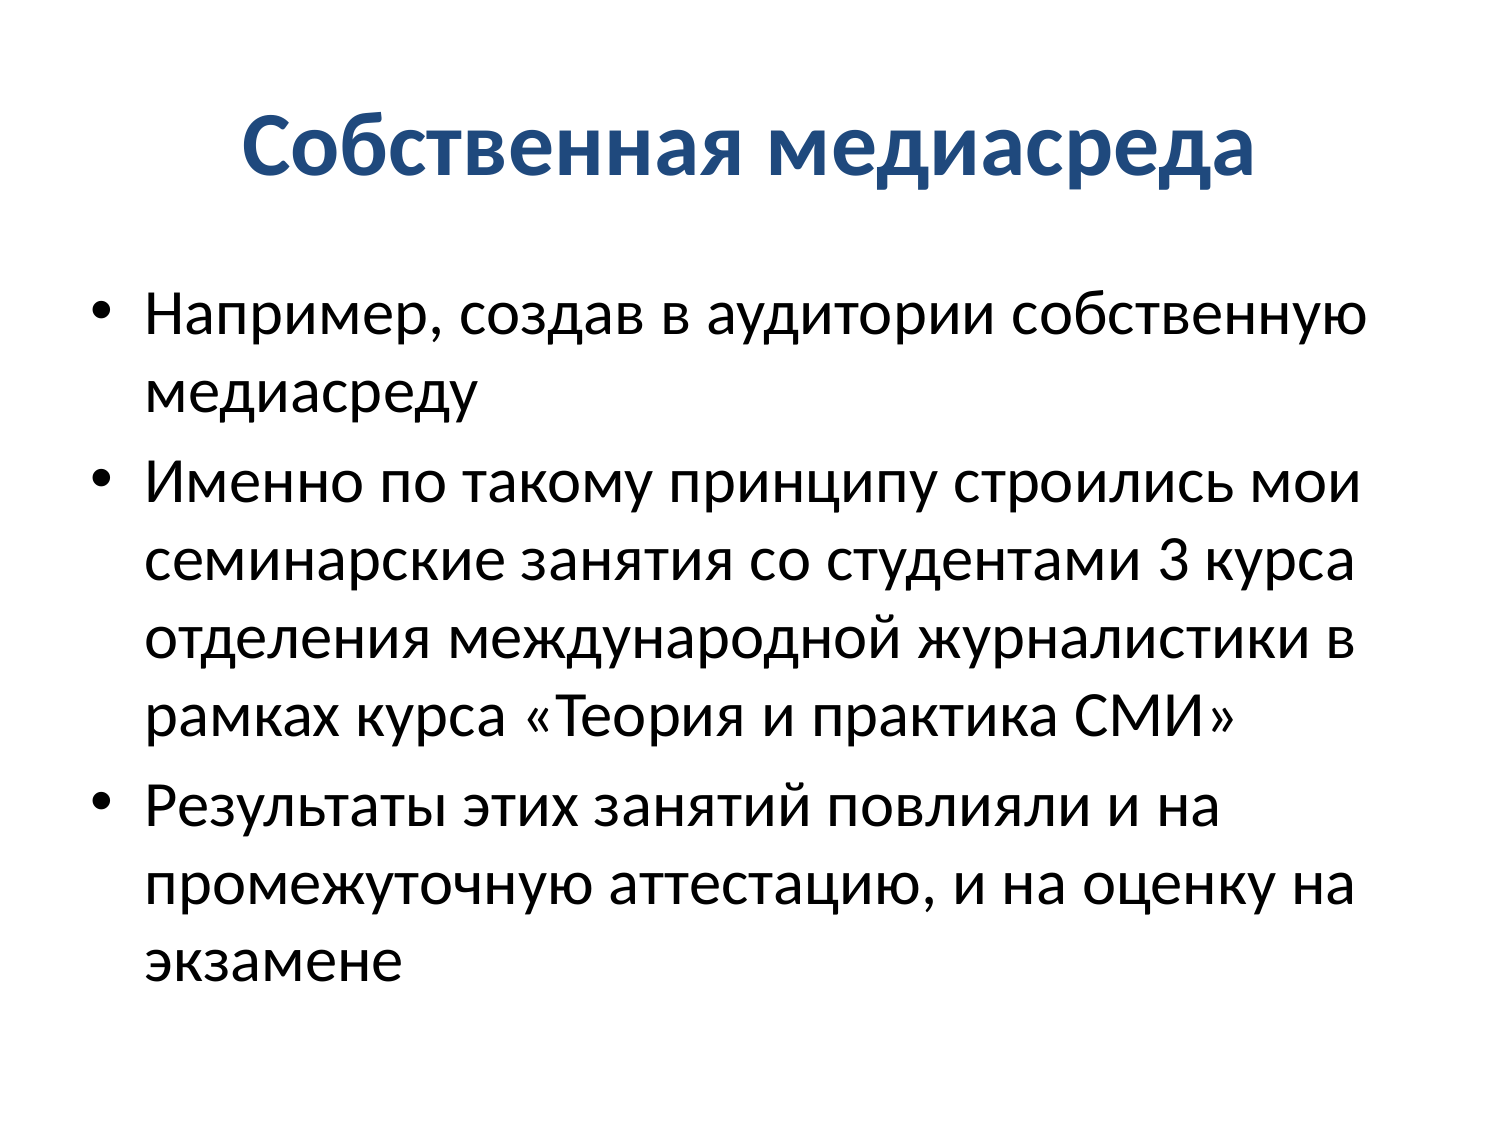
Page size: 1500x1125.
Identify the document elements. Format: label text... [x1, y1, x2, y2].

list Например, создав в аудитории собственную медиасреду Именно по такому принципу строились мои семинарские занятия со студентами 3 курса отделения международной журналистики в рамках курса «Теория и практика СМИ» Результаты этих занятий повлияли и на промежуточную аттестацию, и на оценку на экзамене [75, 262, 1425, 1005]
title Собственная медиасреда [75, 45, 1425, 233]
